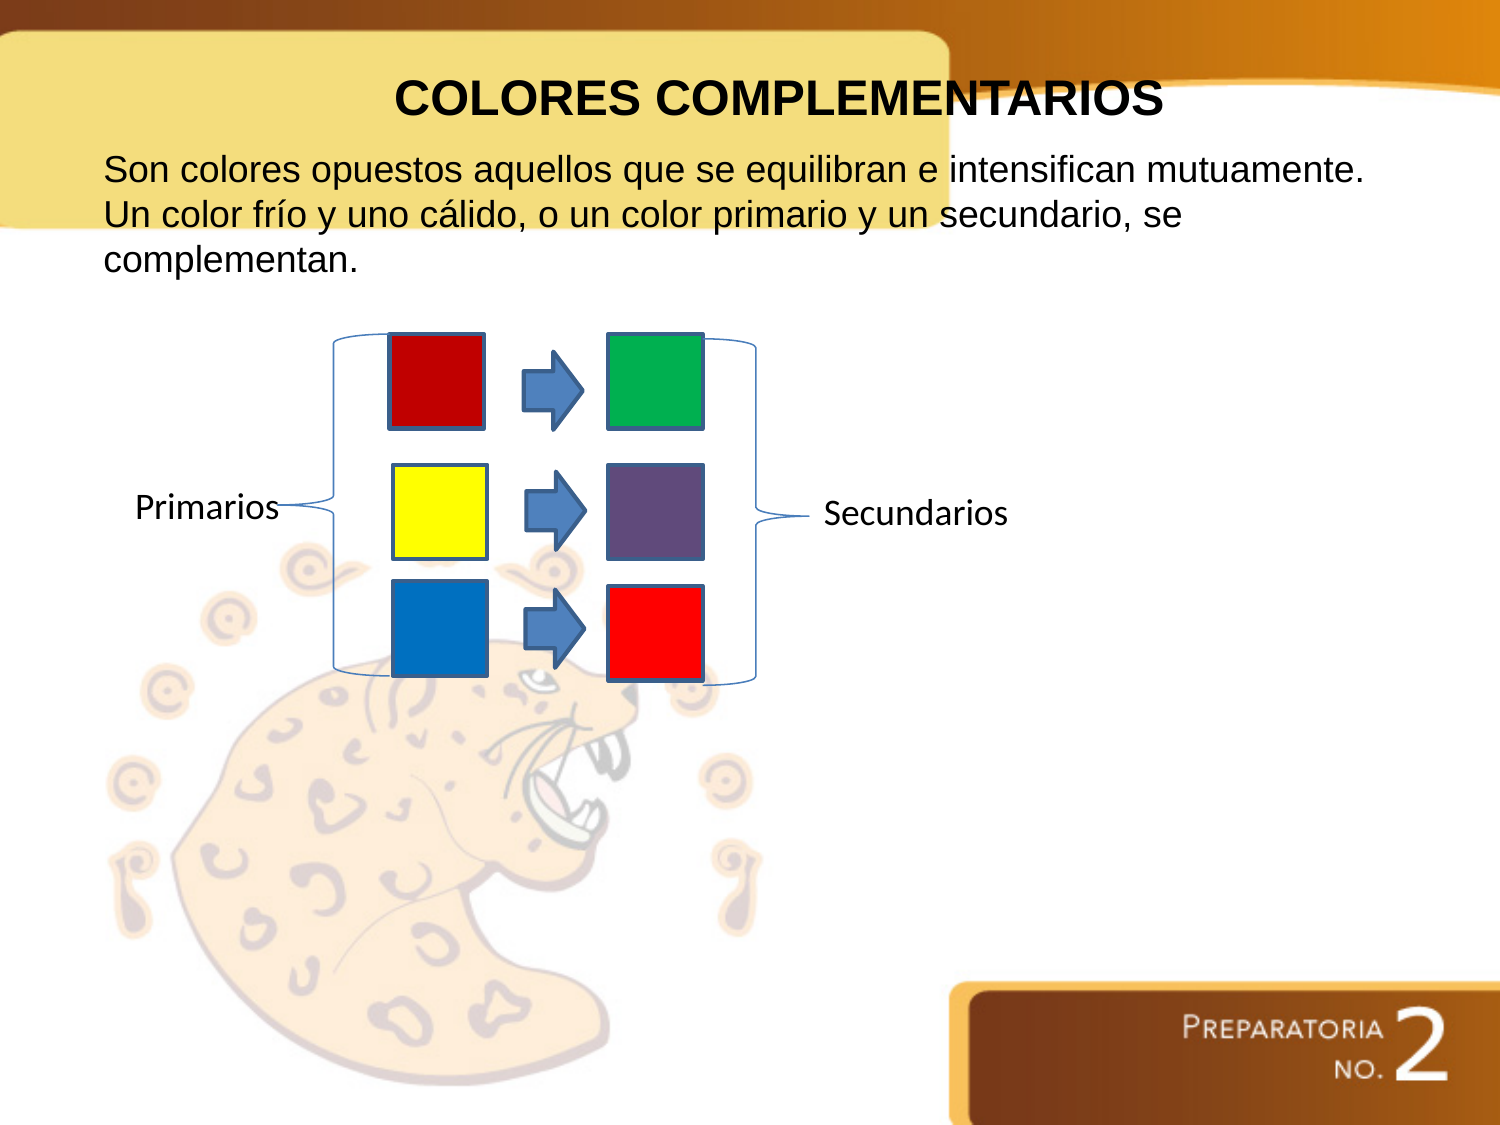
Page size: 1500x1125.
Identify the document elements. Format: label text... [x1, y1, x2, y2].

text_box [606, 463, 702, 561]
picture [0, 0, 1500, 1125]
text_box [391, 579, 489, 678]
text_box Secundarios [808, 480, 1046, 541]
title COLORES COMPLEMENTARIOS [171, 30, 1388, 137]
text_box [521, 349, 585, 432]
text_box [524, 469, 588, 552]
text_box Son colores opuestos aquellos que se equilibran e intensifican mutuamente. Un color frío y uno cálido, o un color primario y un secundario, se complementan. [88, 137, 1436, 332]
text_box [332, 333, 390, 677]
text_box Primarios [120, 474, 345, 535]
text_box [606, 584, 702, 683]
text_box [391, 463, 489, 561]
text_box [523, 587, 587, 670]
text_box [606, 332, 705, 431]
text_box [702, 338, 808, 687]
text_box [387, 332, 486, 431]
